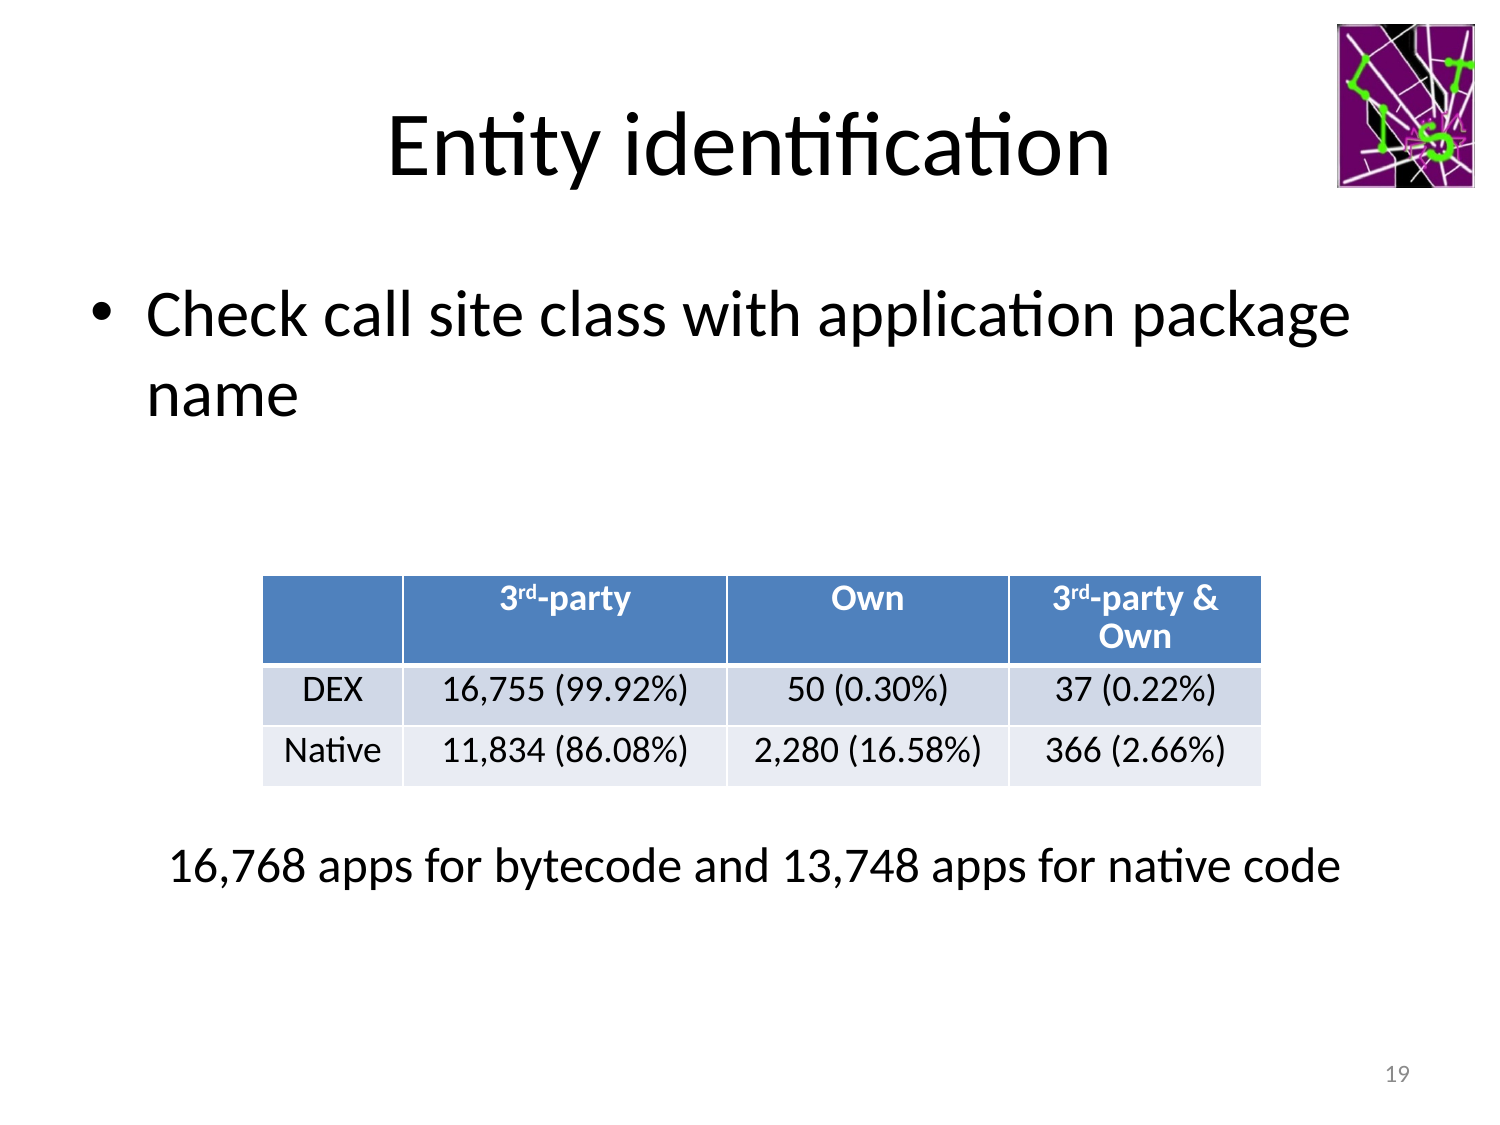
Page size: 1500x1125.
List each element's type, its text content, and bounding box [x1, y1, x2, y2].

picture [1337, 24, 1475, 188]
table_cell 16,755 (99.92%) [404, 668, 726, 725]
table_cell Native [263, 727, 402, 786]
slide_number 19 [1074, 1042, 1425, 1103]
text_box 16,768 apps for bytecode and 13,748 apps for native code [152, 824, 1357, 900]
list Check call site class with application package name [75, 262, 1425, 1005]
table_header Own [728, 576, 1008, 663]
table_header 3rd-party [404, 576, 726, 663]
table_header 3rd-party & Own [1010, 576, 1261, 663]
table_cell 37 (0.22%) [1010, 668, 1261, 725]
table_header [263, 576, 402, 663]
table_cell DEX [263, 668, 402, 725]
title Entity identification [75, 45, 1425, 233]
table_cell 366 (2.66%) [1010, 727, 1261, 786]
table_cell 2,280 (16.58%) [728, 727, 1008, 786]
table_cell 11,834 (86.08%) [404, 727, 726, 786]
table_cell 50 (0.30%) [728, 668, 1008, 725]
